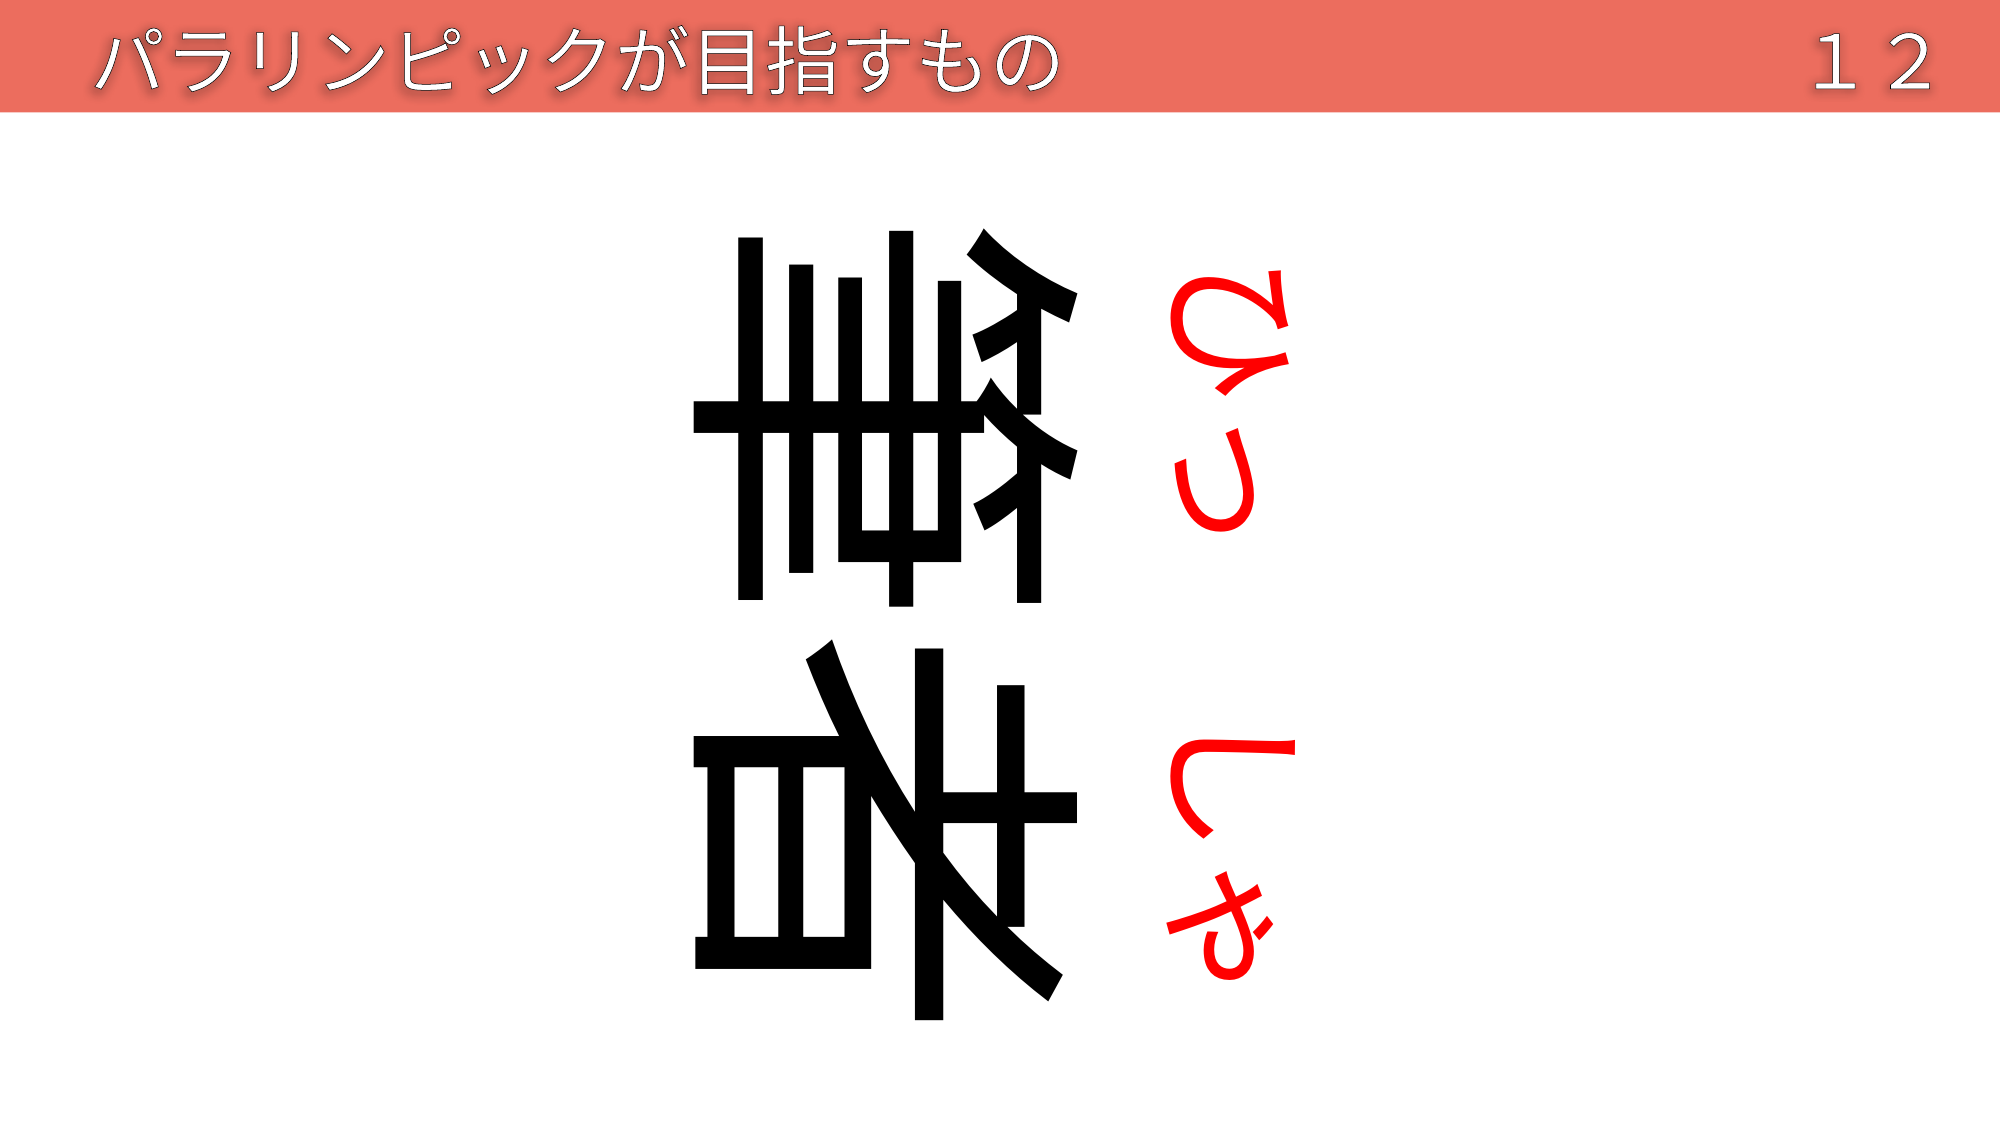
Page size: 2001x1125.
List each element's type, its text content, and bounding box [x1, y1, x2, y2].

text_box ひっ しゃ [1124, 239, 1337, 1012]
text_box １２ [1782, 6, 1963, 112]
text_box 筆者 [616, 195, 1152, 1125]
text_box [0, 0, 2000, 113]
text_box パラリンピックが目指すもの [75, 6, 1085, 112]
